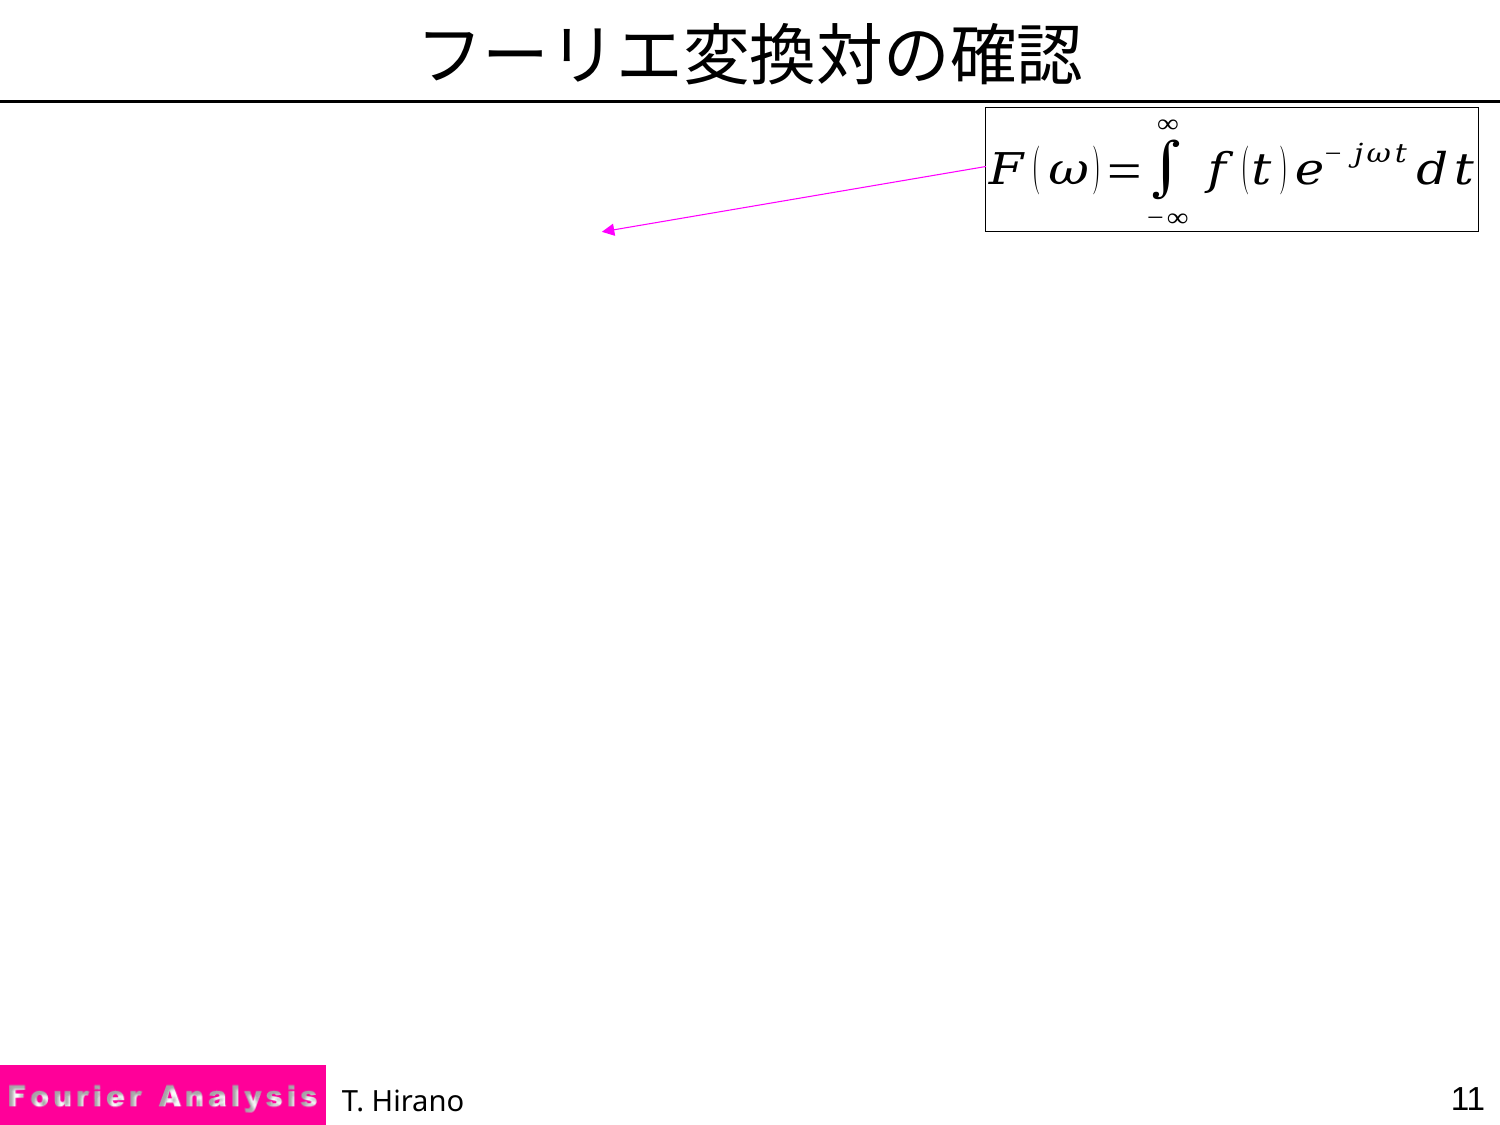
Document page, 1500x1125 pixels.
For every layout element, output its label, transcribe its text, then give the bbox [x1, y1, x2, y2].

picture [0, 1065, 326, 1125]
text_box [601, 166, 986, 232]
title フーリエ変換対の確認 [0, 0, 1500, 102]
